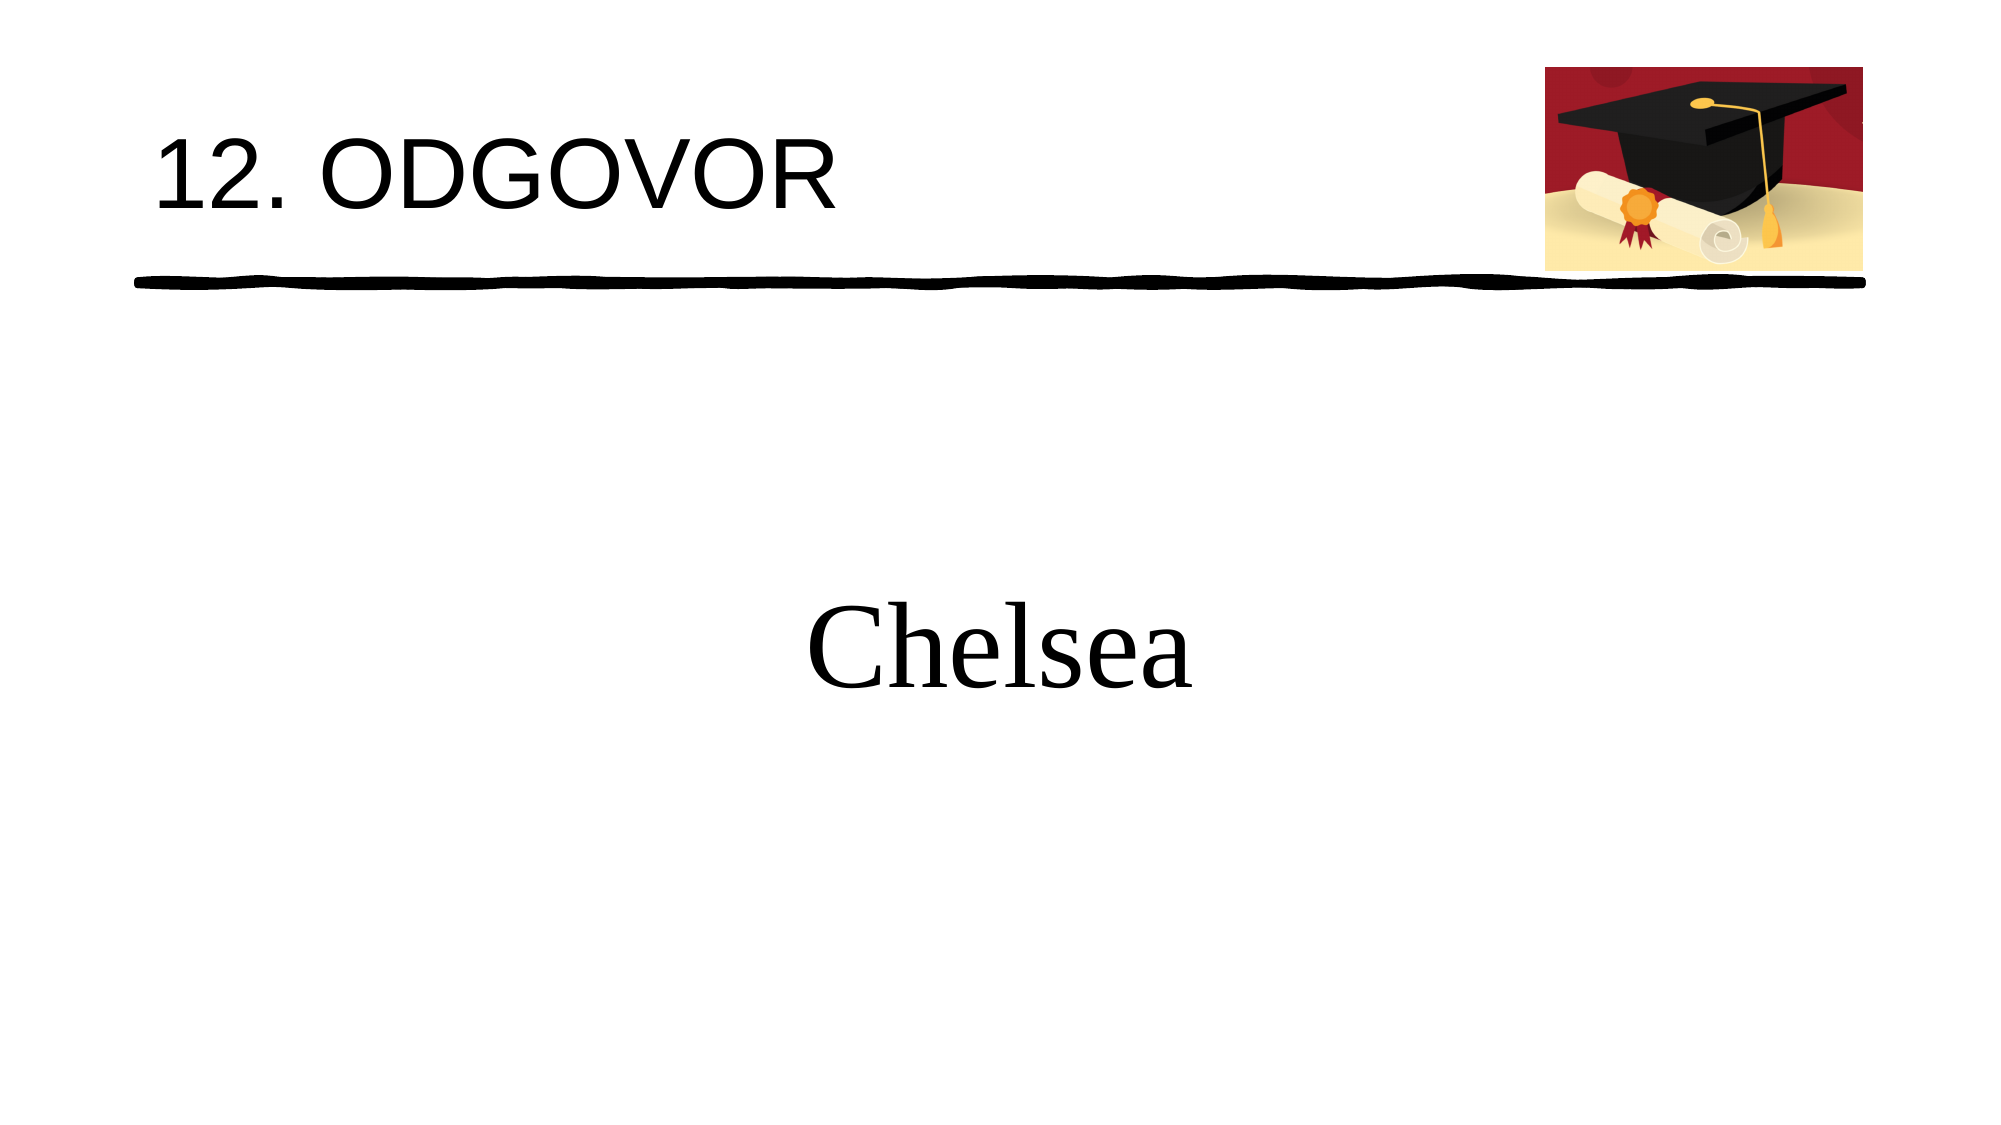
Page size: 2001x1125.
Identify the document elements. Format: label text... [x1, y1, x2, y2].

title 12. ODGOVOR [137, 59, 1863, 278]
list Chelsea [82, 547, 1918, 1074]
